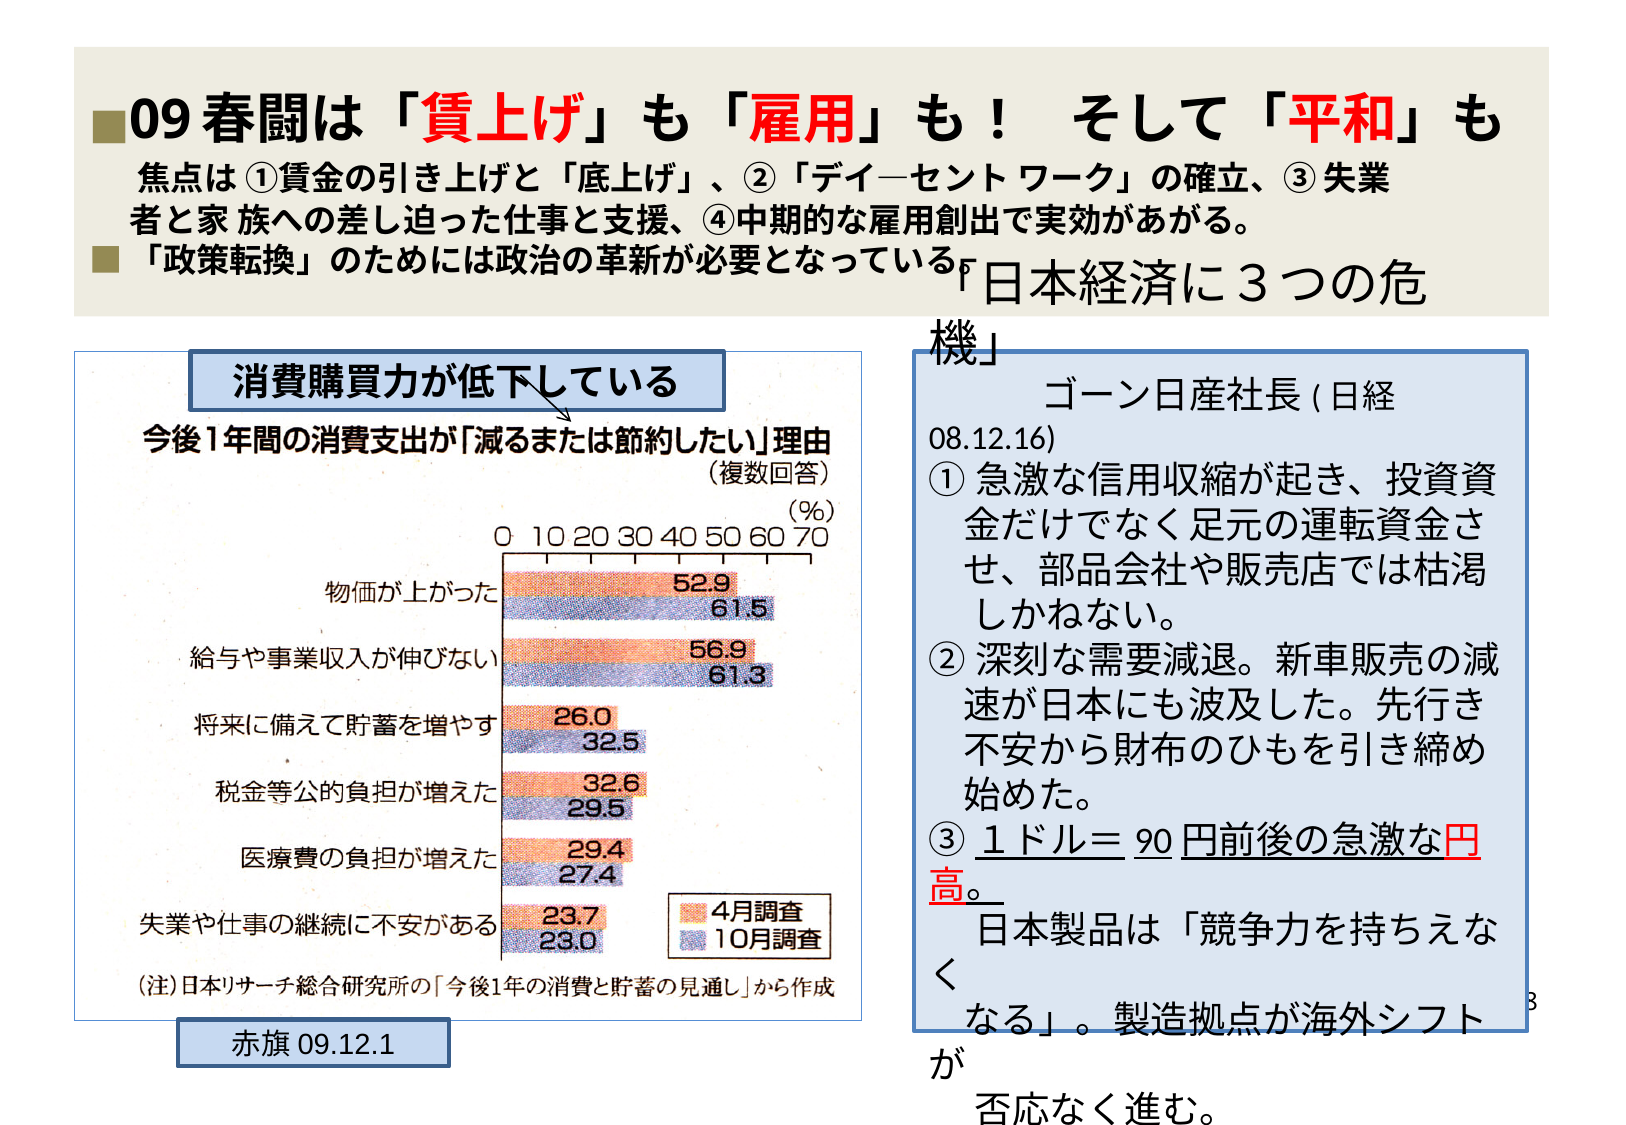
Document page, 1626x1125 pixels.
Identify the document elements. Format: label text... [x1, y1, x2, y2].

title ■09春闘は「賃上げ」も「雇用」も ! そして「平和」も 焦点は ①賃金の引き上げと「底上げ」、②「デイ―セント ワーク」の確立、③ 失業 者と家 族への差し迫った仕事と支援、④中期的な雇用創出で実効があがる。 ■ 「政策転換」のためには政治の革新が必要となっている。 [74, 46, 1549, 317]
slide_number 8 [1447, 960, 1553, 1043]
picture [73, 351, 862, 1021]
text_box 赤旗09.12.1 [176, 1030, 451, 1068]
text_box 「日本経済に３つの危機」 ゴーン日産社長(日経08.12.16) ①急激な信用収縮が起き、投資資 金だけでなく足元の運転資金さ せ、部品会社や販売店では枯渇 しかねない。 ②深刻な需要減退。新車販売の減 速が日本にも波及した。先行き 不安から財布のひもを引き締め 始めた。 ③１ドル＝90円前後の急激な円高。 日本製品は「競争力を持ちえなく なる」。製造拠点が海外シフトが 否応なく進む。 [912, 349, 1529, 1033]
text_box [522, 372, 570, 424]
list [88, 339, 1516, 1067]
